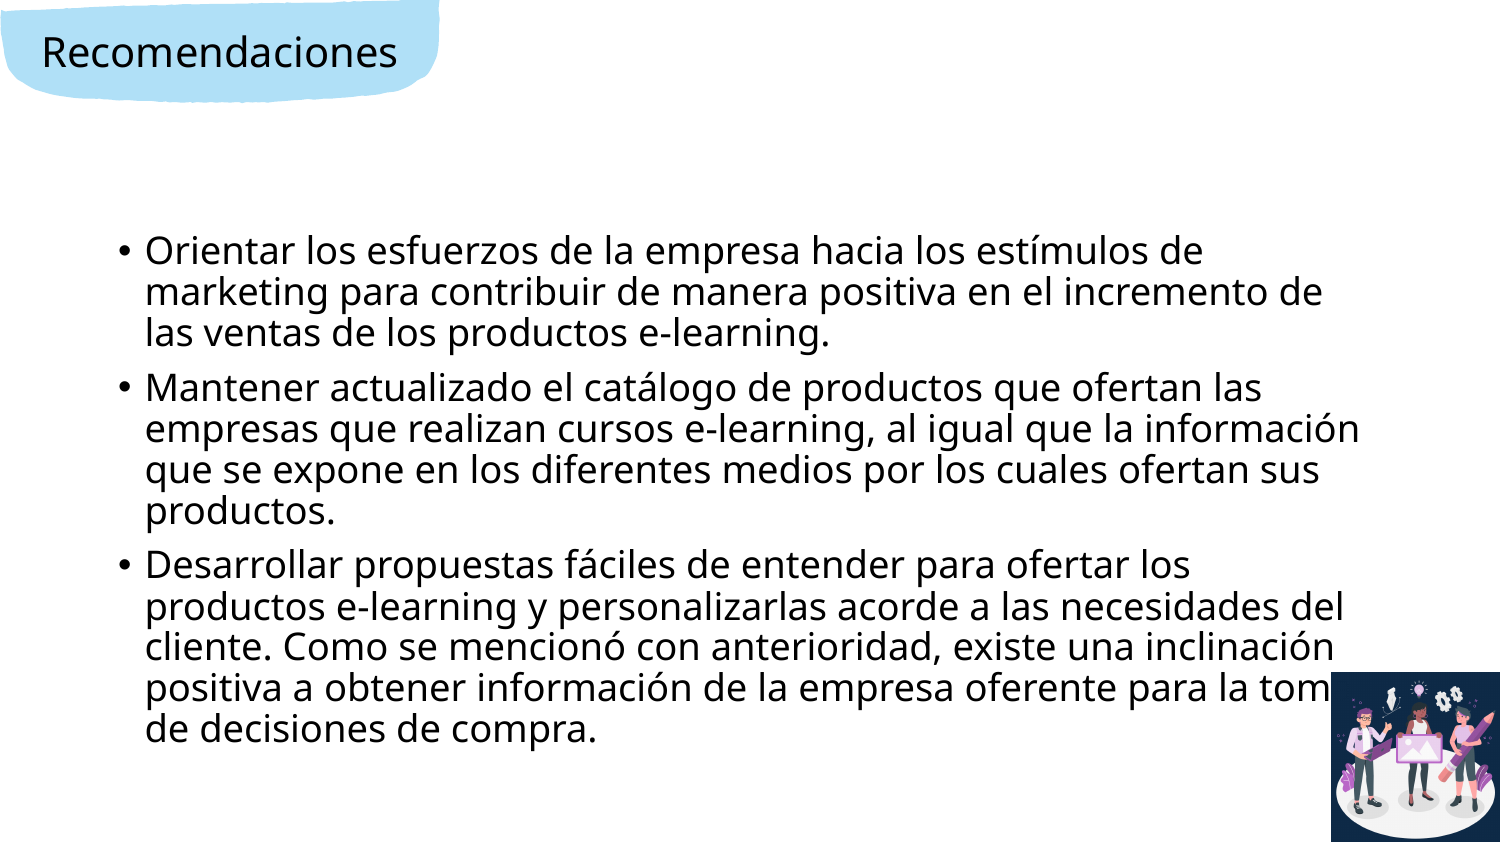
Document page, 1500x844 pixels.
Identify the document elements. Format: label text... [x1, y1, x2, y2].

list Orientar los esfuerzos de la empresa hacia los estímulos de marketing para contribuir de manera positiva en el incremento de las ventas de los productos e-learning. Mantener actualizado el catálogo de productos que ofertan las empresas que realizan cursos e-learning, al igual que la información que se expone en los diferentes medios por los cuales ofertan sus productos. Desarrollar propuestas fáciles de entender para ofertar los productos e-learning y personalizarlas acorde a las necesidades del cliente. Como se mencionó con anterioridad, existe una inclinación positiva a obtener información de la empresa oferente para la toma de decisiones de compra. [103, 224, 1397, 760]
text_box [0, 0, 441, 104]
picture [1331, 672, 1500, 842]
